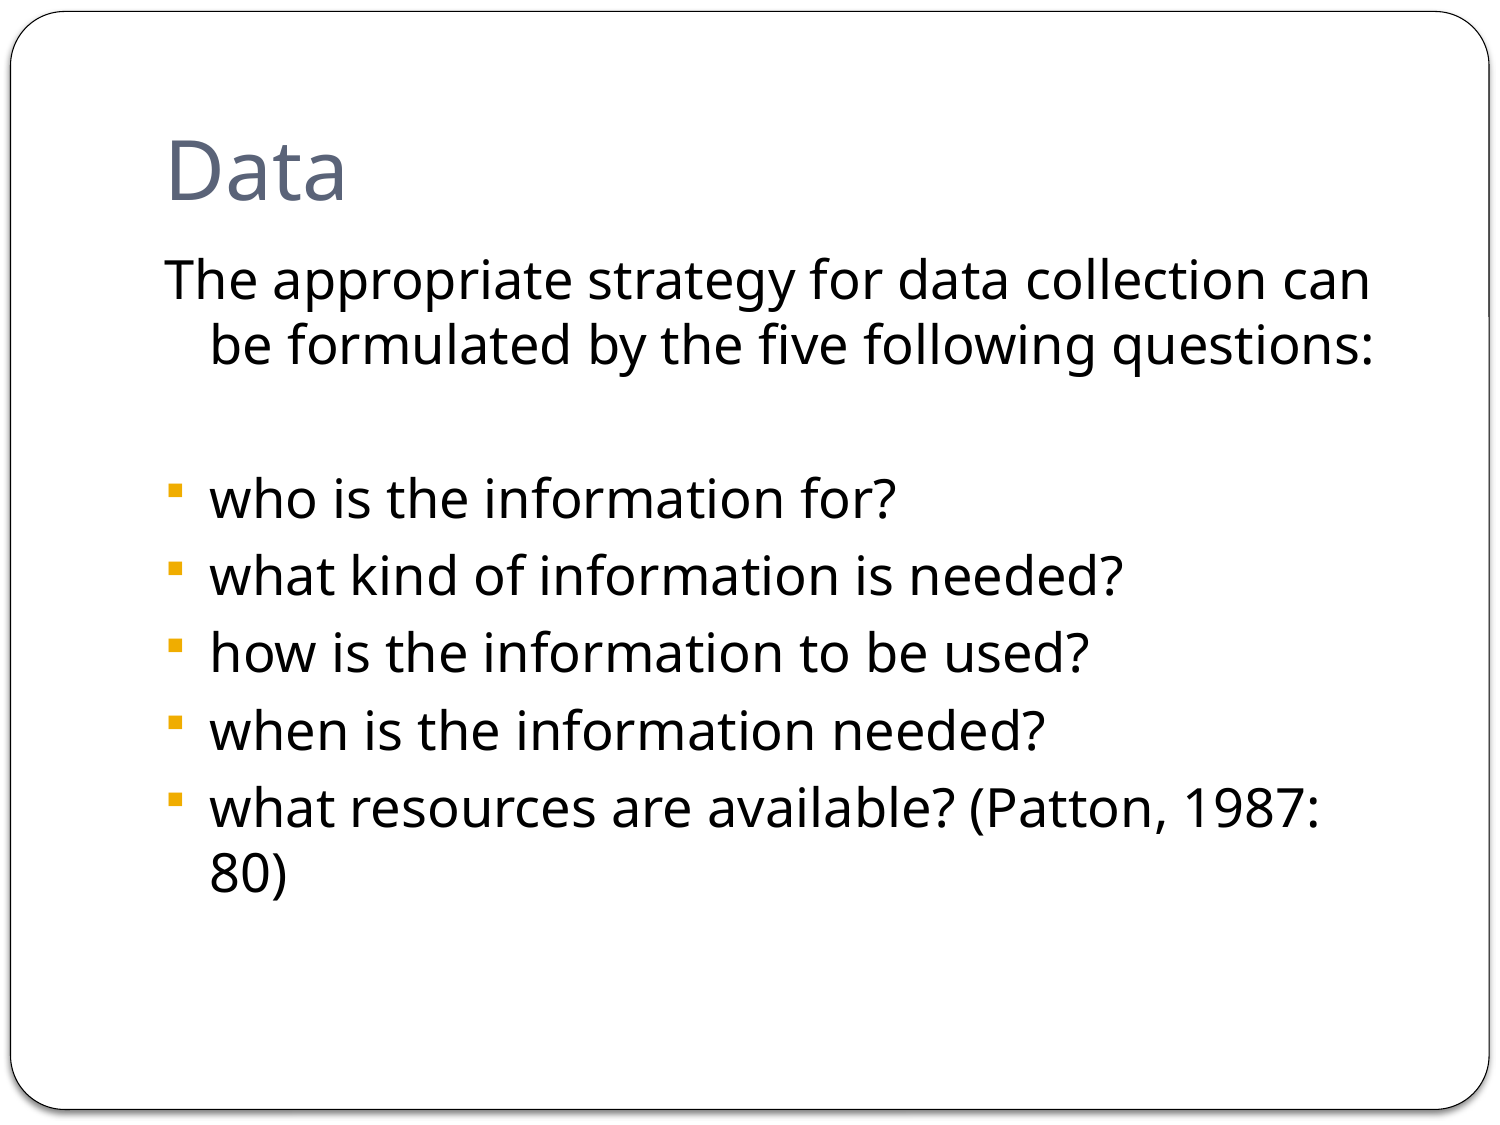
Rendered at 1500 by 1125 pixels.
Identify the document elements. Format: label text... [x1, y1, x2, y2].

list The appropriate strategy for data collection can be formulated by the five following questions: who is the information for? what kind of information is needed? how is the information to be used? when is the information needed? what resources are available? (Patton, 1987: 80) [150, 237, 1425, 988]
title Data [150, 45, 1425, 233]
